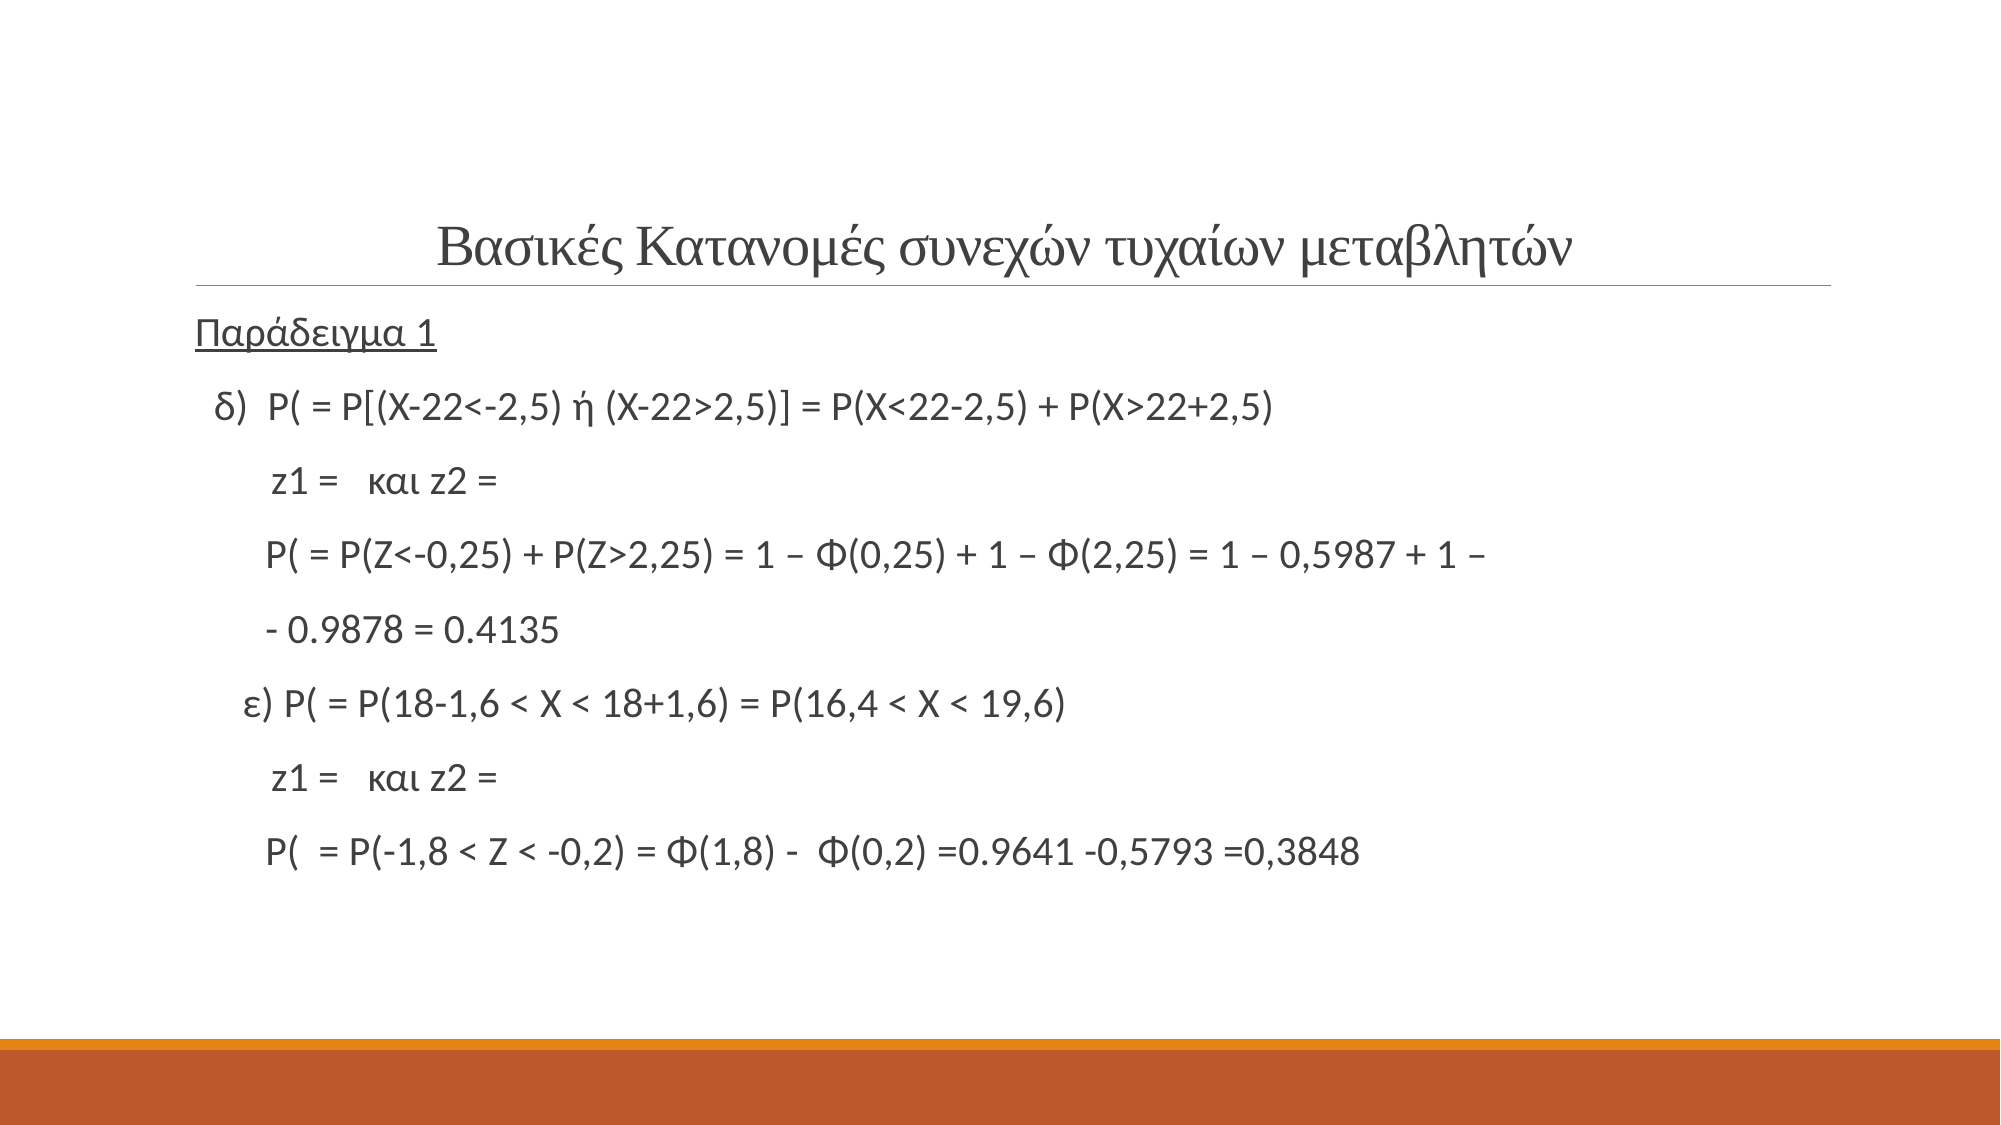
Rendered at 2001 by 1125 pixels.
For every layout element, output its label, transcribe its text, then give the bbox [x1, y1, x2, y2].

title Βασικές Κατανομές συνεχών τυχαίων μεταβλητών [179, 47, 1830, 285]
